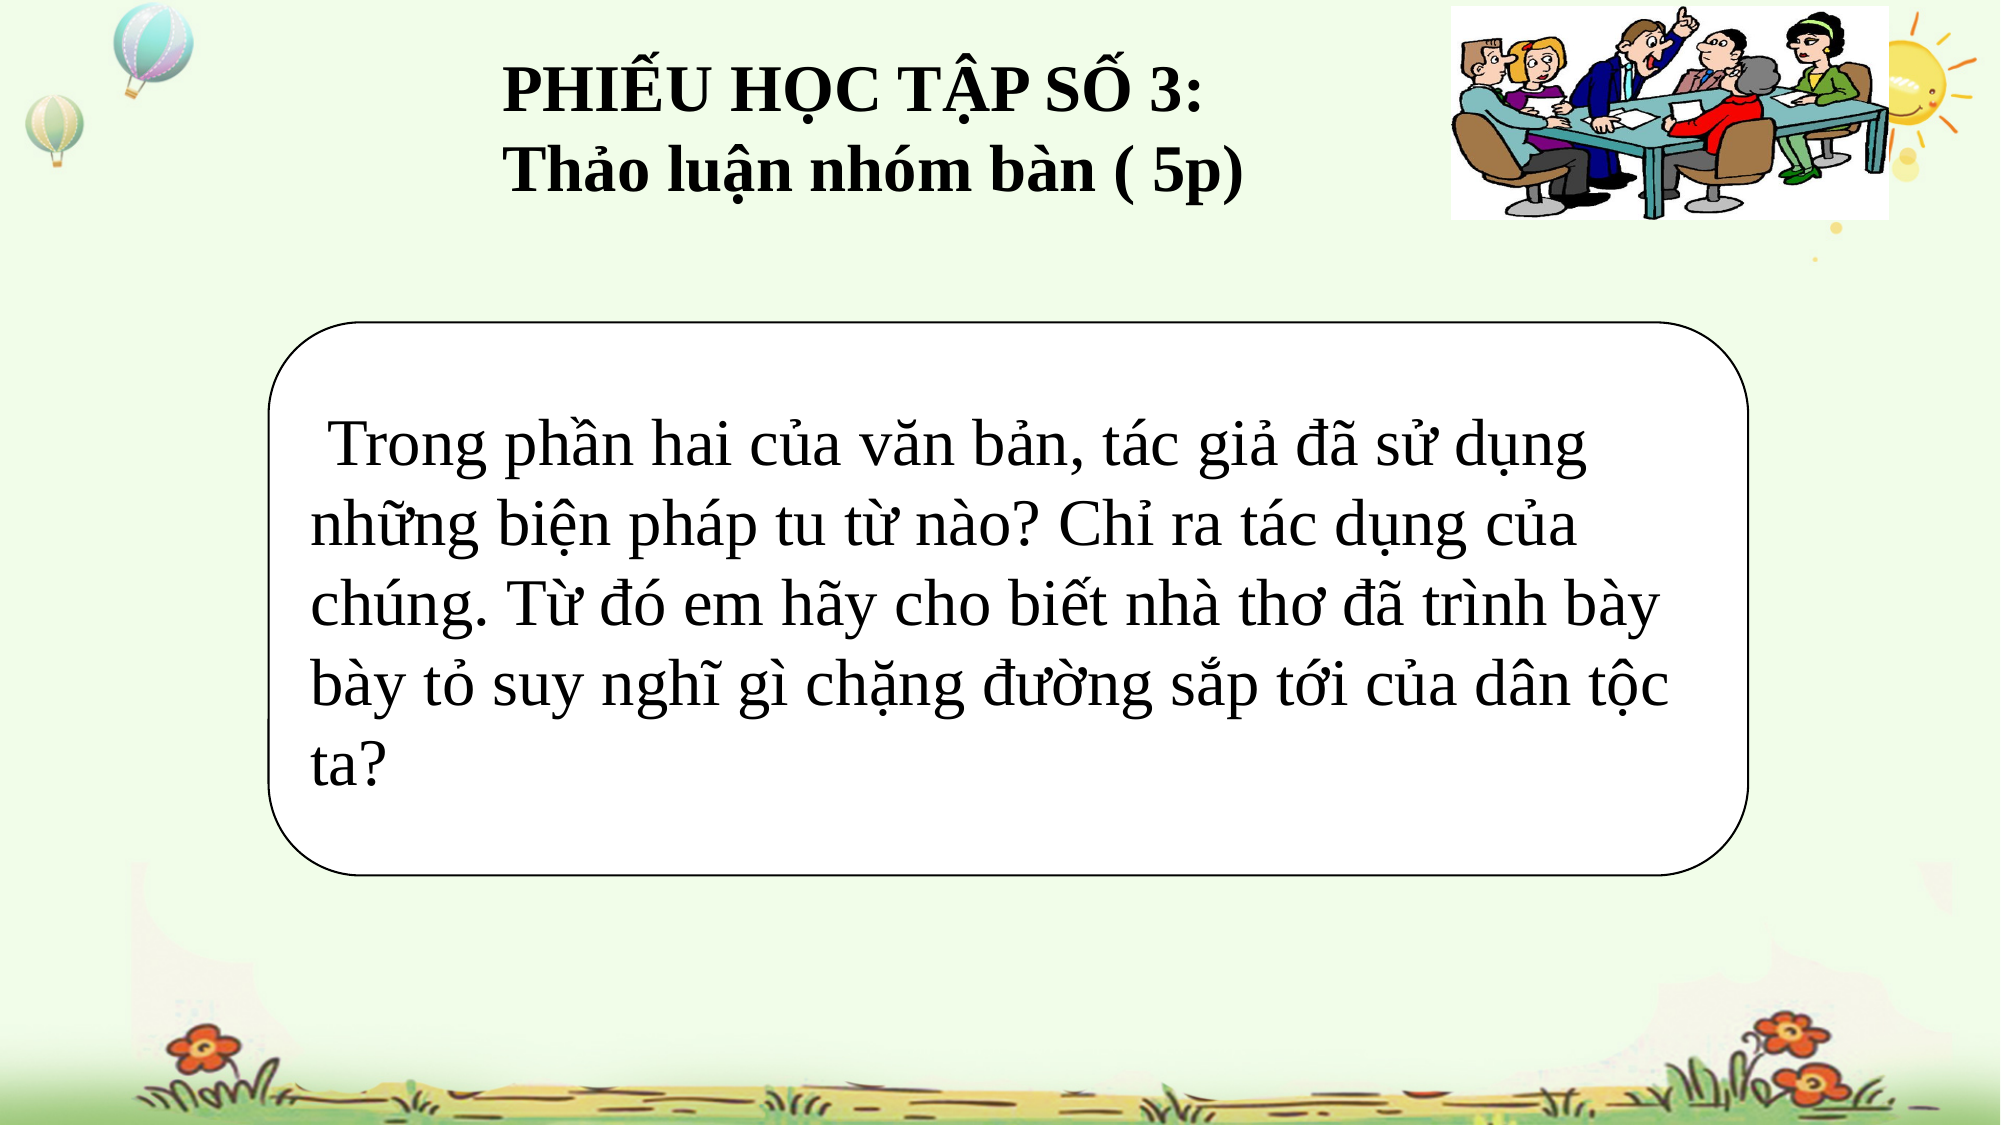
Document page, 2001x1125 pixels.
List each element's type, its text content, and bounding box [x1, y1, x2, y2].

text_box PHIẾU HỌC TẬP SỐ 3: Thảo luận nhóm bàn ( 5p) [487, 37, 1413, 283]
picture [0, 0, 2001, 1125]
text_box Trong phần hai của văn bản, tác giả đã sử dụng những biện pháp tu từ nào? Chỉ ra tác dụng của chúng. Từ đó em hãy cho biết nhà thơ đã trình bày bày tỏ suy nghĩ gì chặng đường sắp tới của dân tộc ta? [267, 321, 1750, 877]
